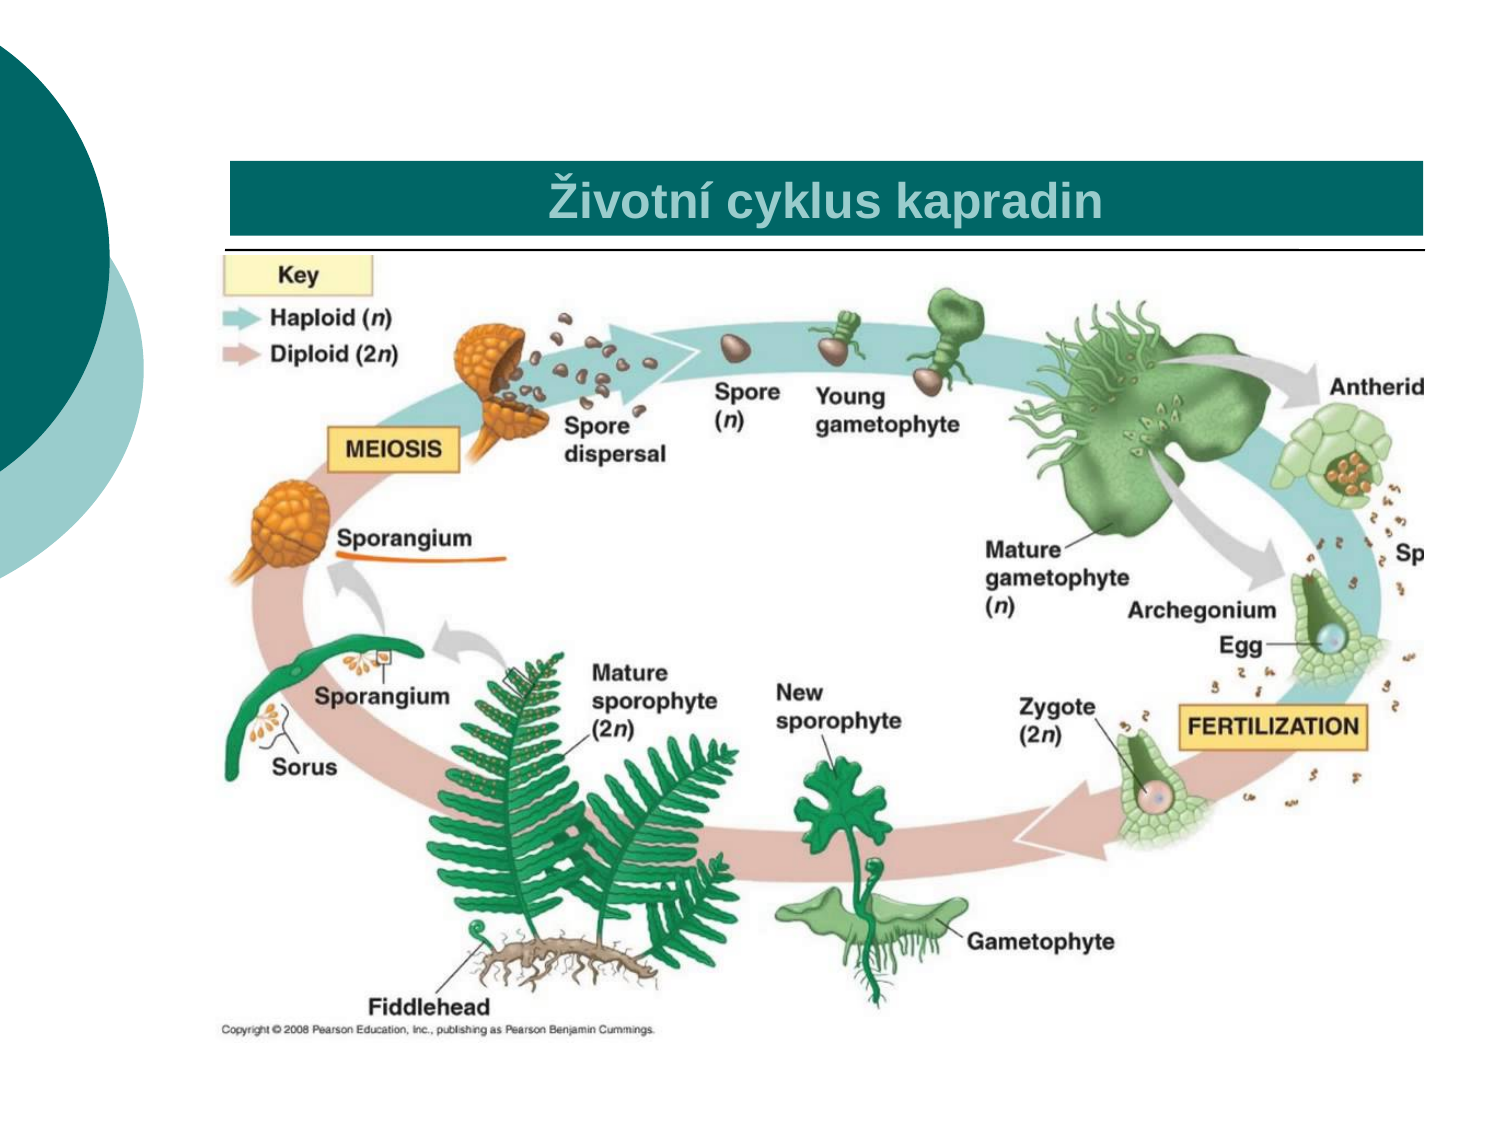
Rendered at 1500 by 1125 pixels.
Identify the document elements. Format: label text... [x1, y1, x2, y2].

picture [162, 255, 1424, 1044]
text_box Životní cyklus kapradin [230, 160, 1424, 236]
